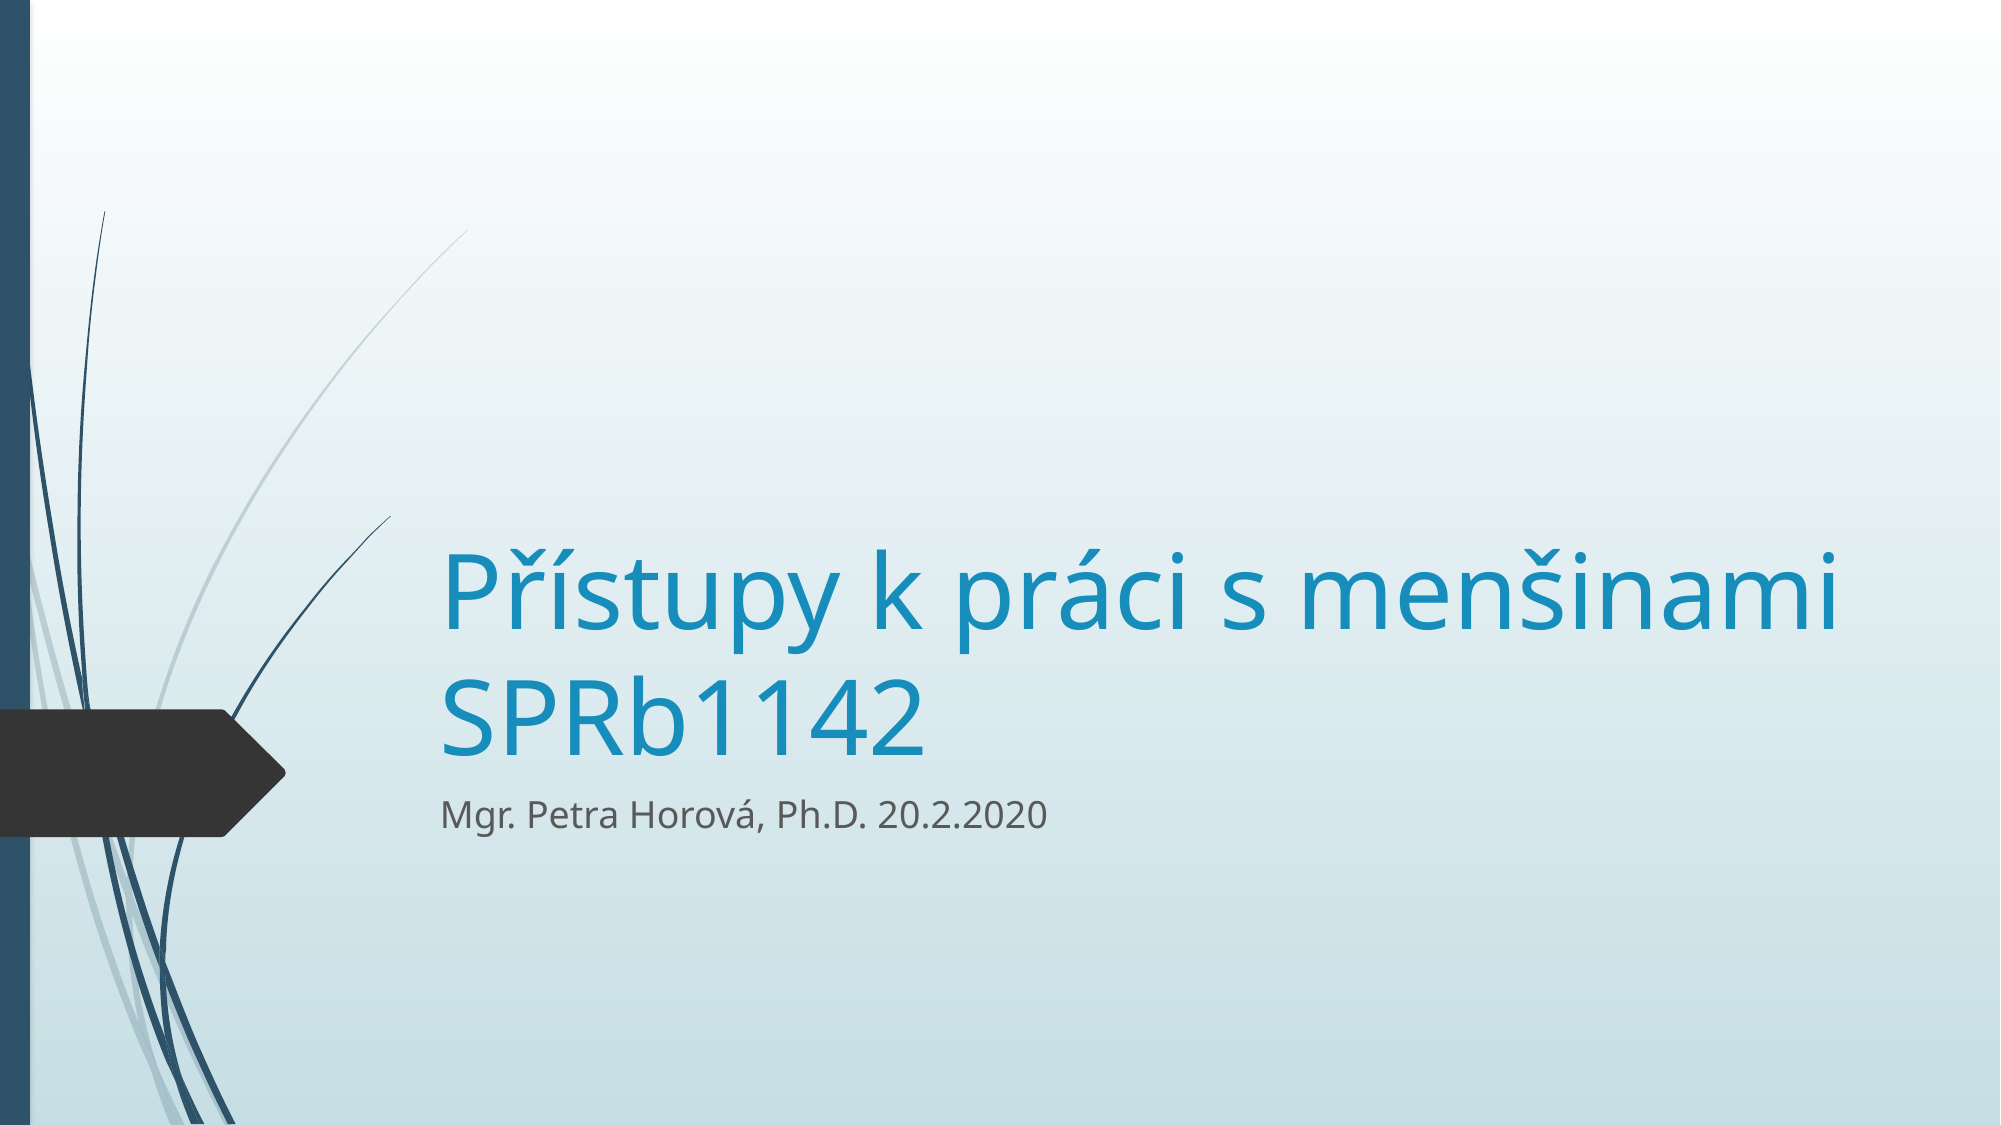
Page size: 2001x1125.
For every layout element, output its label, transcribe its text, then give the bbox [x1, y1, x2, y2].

title Přístupy k práci s menšinami SPRb1142 [424, 412, 1888, 783]
subtitle Mgr. Petra Horová, Ph.D. 20.2.2020 [424, 783, 1888, 969]
